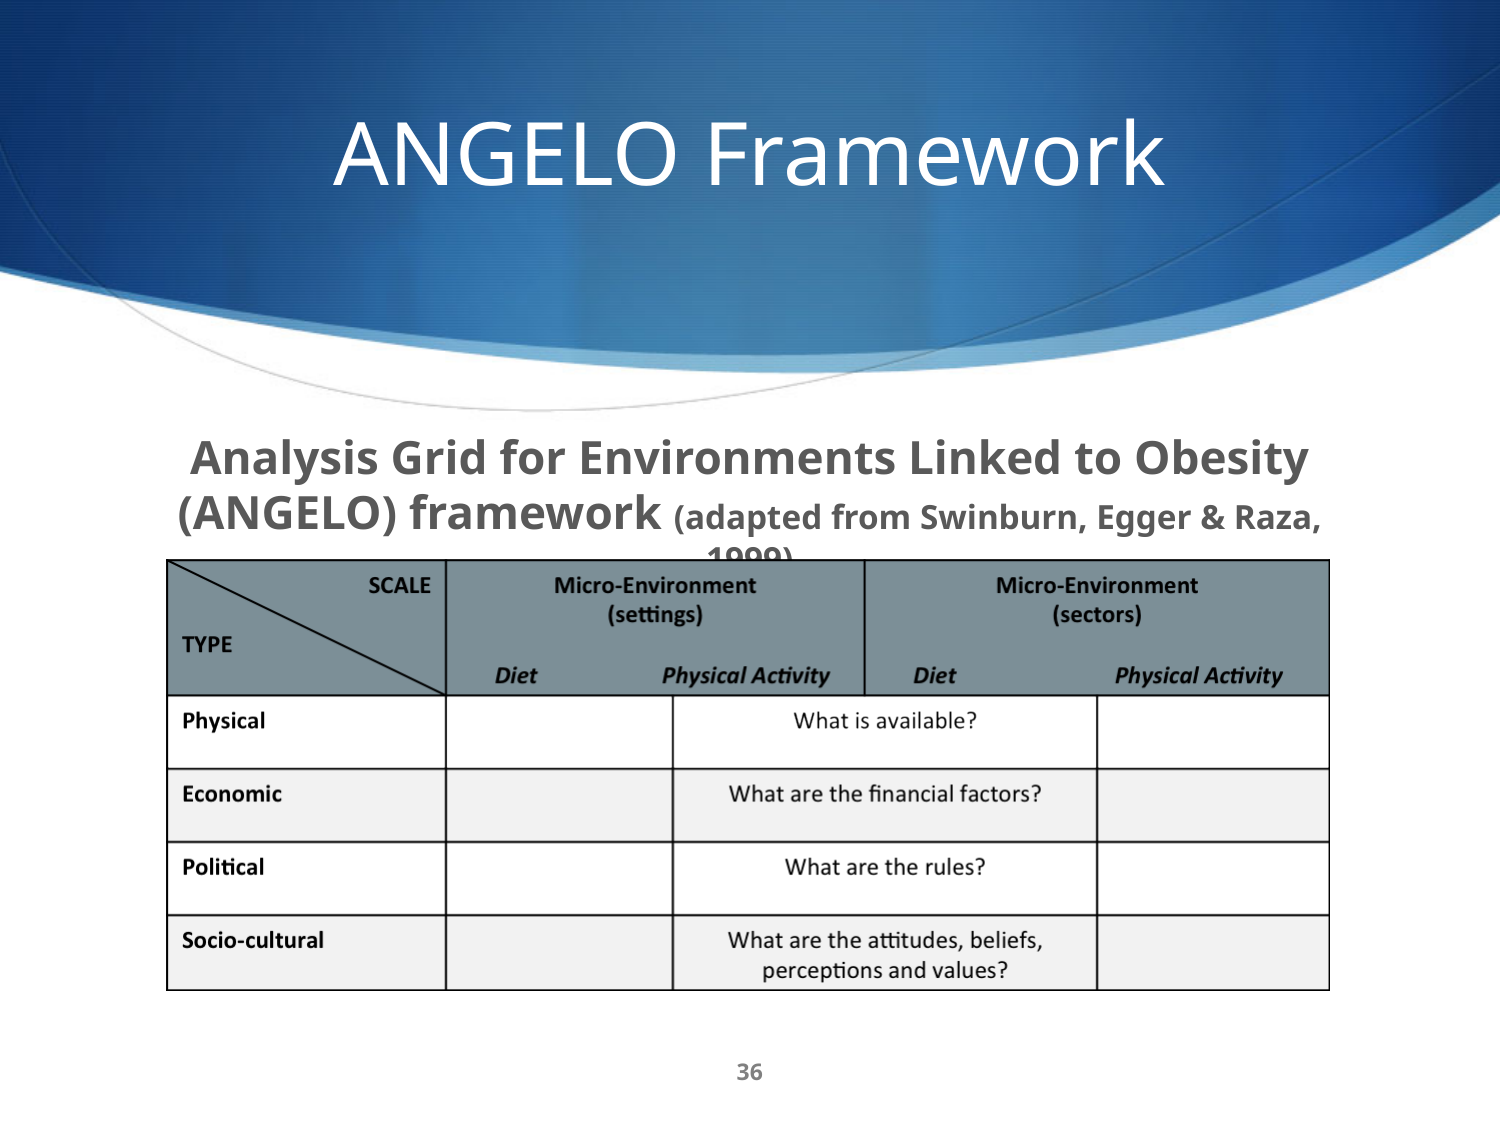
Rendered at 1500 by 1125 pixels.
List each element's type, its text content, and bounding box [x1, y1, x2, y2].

list Analysis Grid for Environments Linked to Obesity (ANGELO) framework (adapted from Swinburn, Egger & Raza, 1999) [121, 420, 1379, 991]
title ANGELO Framework [75, 56, 1425, 245]
picture [0, 0, 1500, 1125]
slide_number 36 [706, 1042, 794, 1103]
